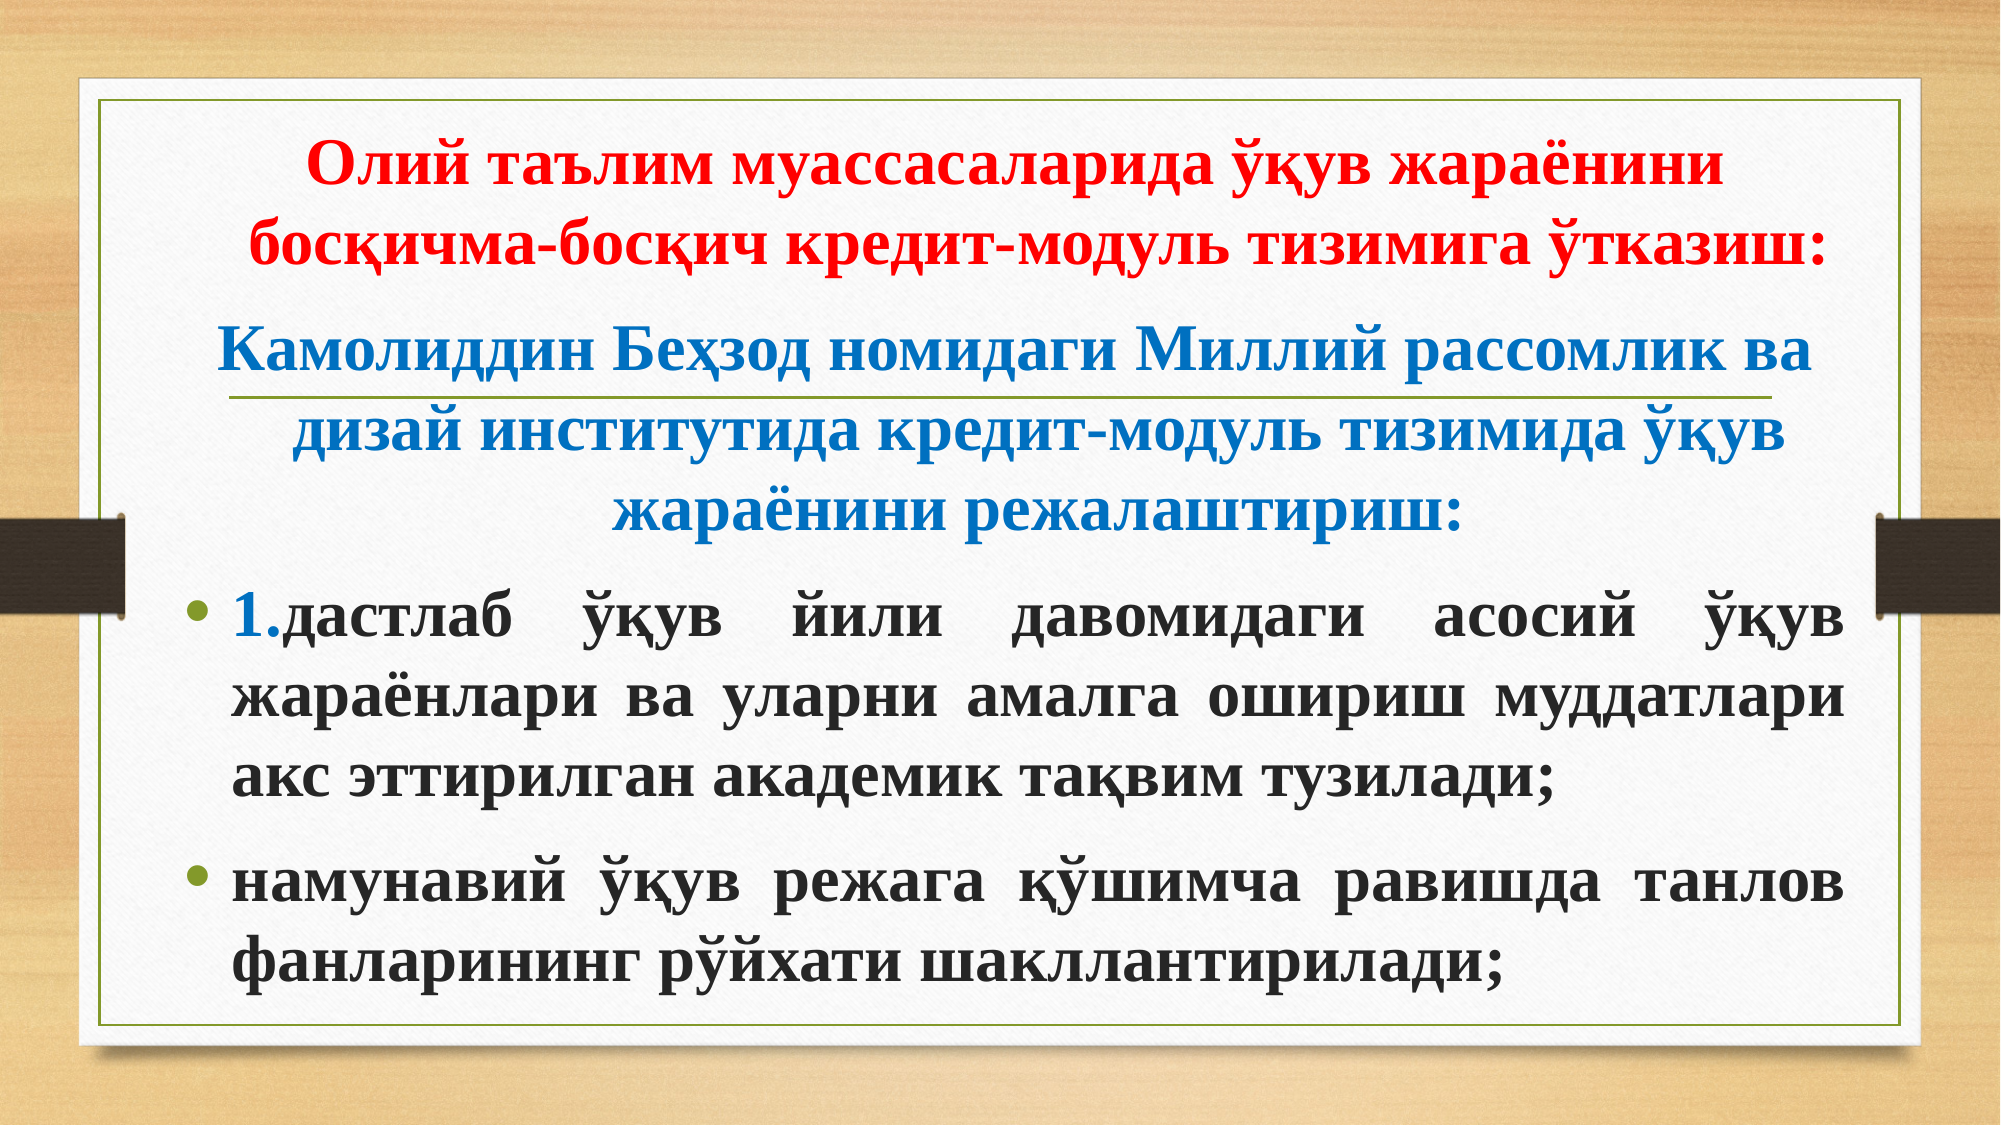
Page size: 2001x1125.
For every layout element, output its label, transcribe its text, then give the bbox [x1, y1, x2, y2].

text_box [178, 16, 1639, 194]
picture [0, 0, 2001, 1125]
list Олий таълим муассасаларида ўқув жараёнини босқичма-босқич кредит-модуль тизимига ўтказиш: Камолиддин Беҳзод номидаги Миллий рассомлик ва дизай институтида кредит-модуль тизимида ўқув жараёнини режалаштириш: 1.дастлаб ўқув йили давомидаги асосий ўқув жараёнлари ва уларни амалга ошириш муддатлари акс эттирилган академик тақвим тузилади; намунавий ўқув режага қўшимча равишда танлов фанларининг рўйхати шакллантирилади; [169, 110, 1863, 990]
